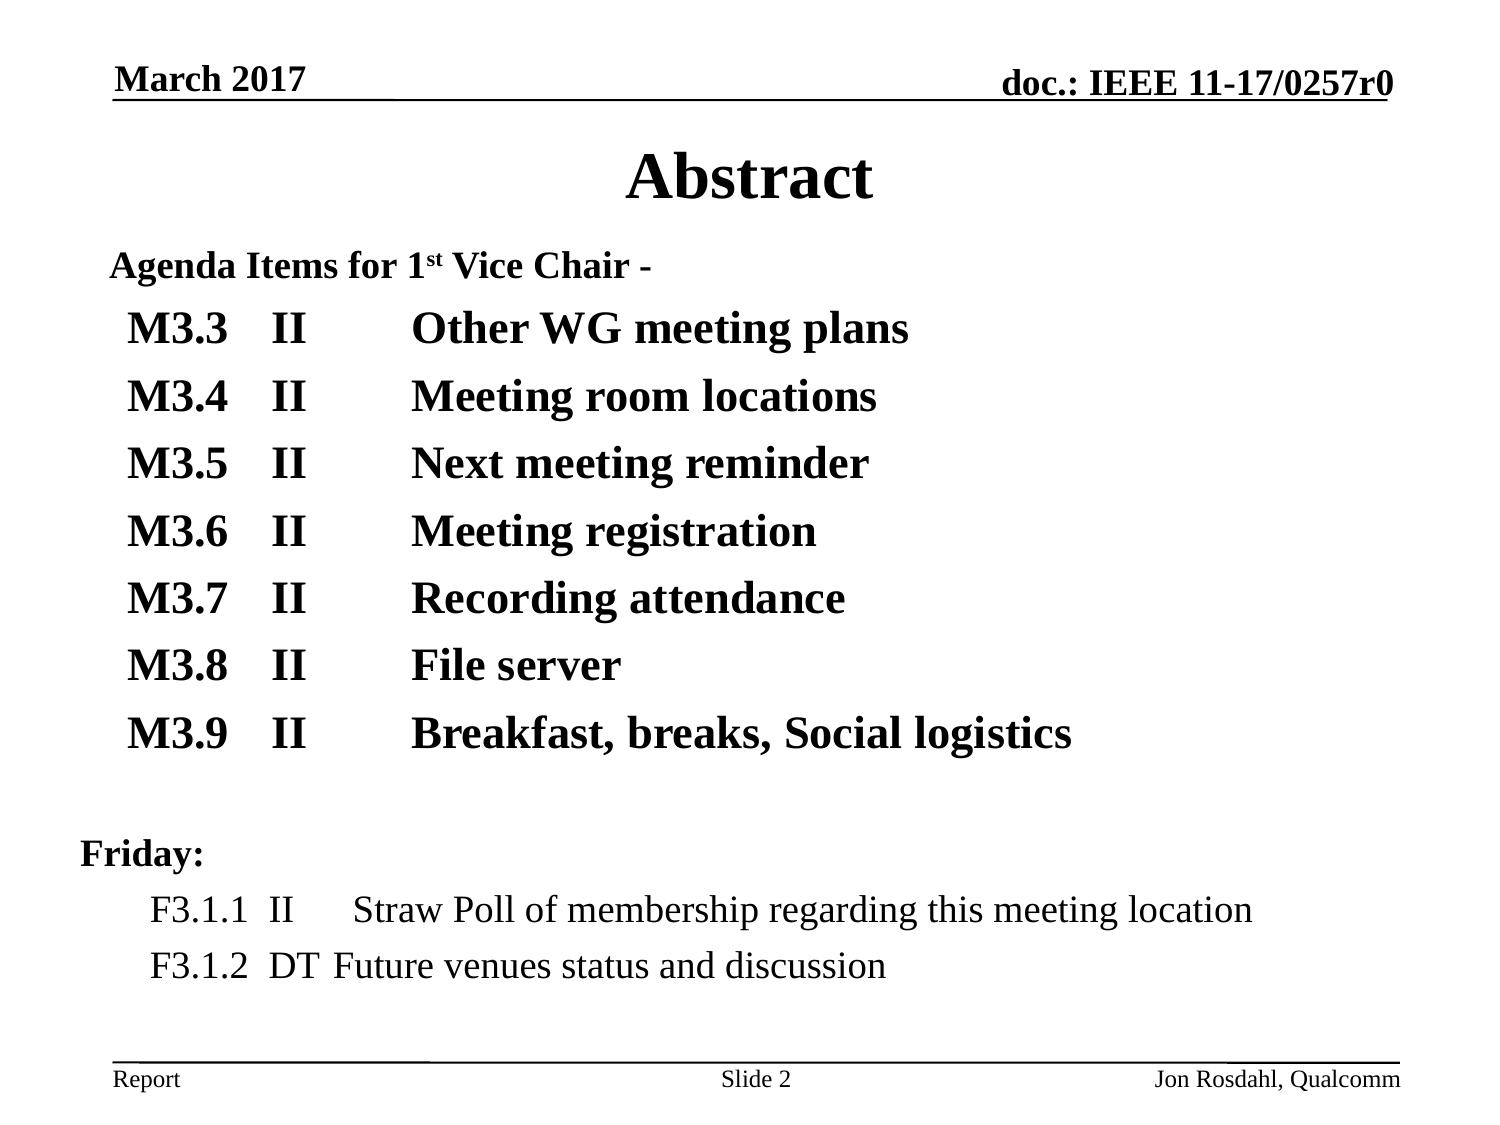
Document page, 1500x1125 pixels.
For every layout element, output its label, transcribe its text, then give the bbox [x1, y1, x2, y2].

footer Jon Rosdahl, Qualcomm [902, 1061, 1402, 1093]
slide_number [114, 54, 540, 100]
list Agenda Items for 1st Vice Chair - M3.3 II Other WG meeting plans M3.4 II Meeting room locations M3.5 II Next meeting reminder M3.6 II Meeting registration M3.7 II Recording attendance M3.8 II File server M3.9 II Breakfast, breaks, Social logistics Friday: F3.1.1 II Straw Poll of membership regarding this meeting location F3.1.2 DT Future venues status and discussion [64, 231, 1448, 1001]
title Abstract [112, 112, 1388, 231]
slide_number Slide 2 [712, 1061, 800, 1123]
